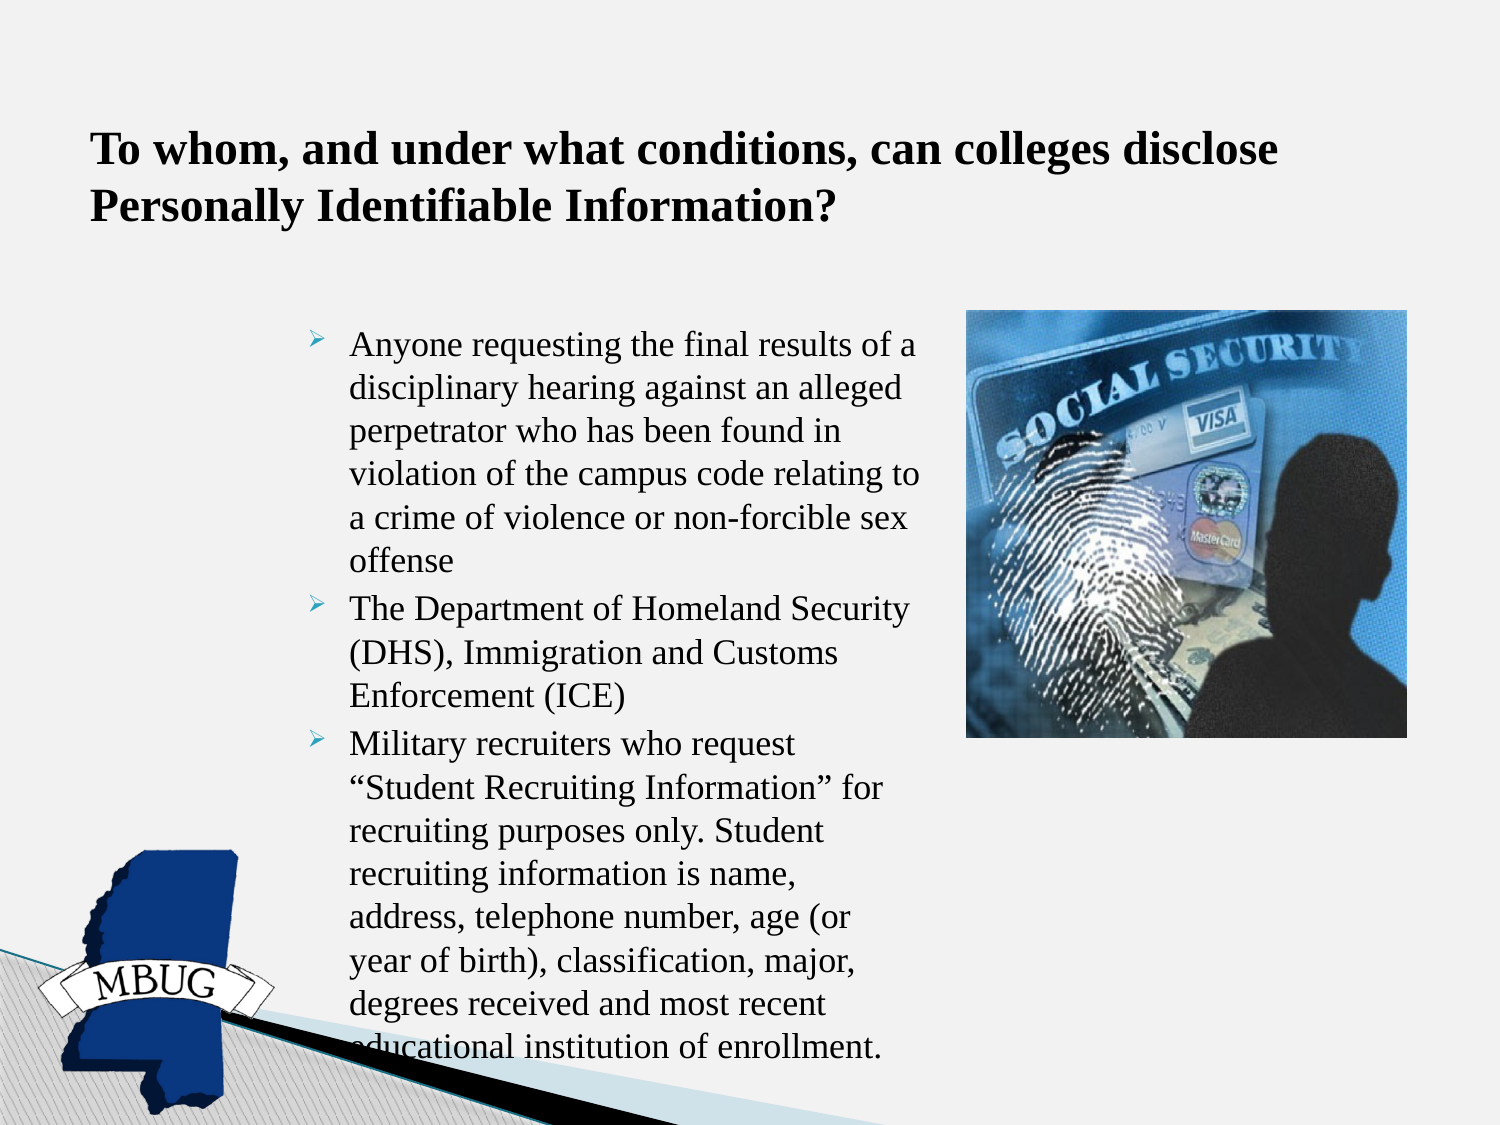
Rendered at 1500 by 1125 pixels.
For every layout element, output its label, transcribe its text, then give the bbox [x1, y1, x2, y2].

list Anyone requesting the final results of a disciplinary hearing against an alleged perpetrator who has been found in violation of the campus code relating to a crime of violence or non-forcible sex offense The Department of Homeland Security (DHS), Immigration and Customs Enforcement (ICE) Military recruiters who request “Student Recruiting Information” for recruiting purposes only. Student recruiting information is name, address, telephone number, age (or year of birth), classification, major, degrees received and most recent educational institution of enrollment. [275, 312, 938, 1090]
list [966, 309, 1407, 738]
title To whom, and under what conditions, can colleges disclose Personally Identifiable Information? [75, 108, 1425, 240]
picture [37, 849, 275, 1115]
